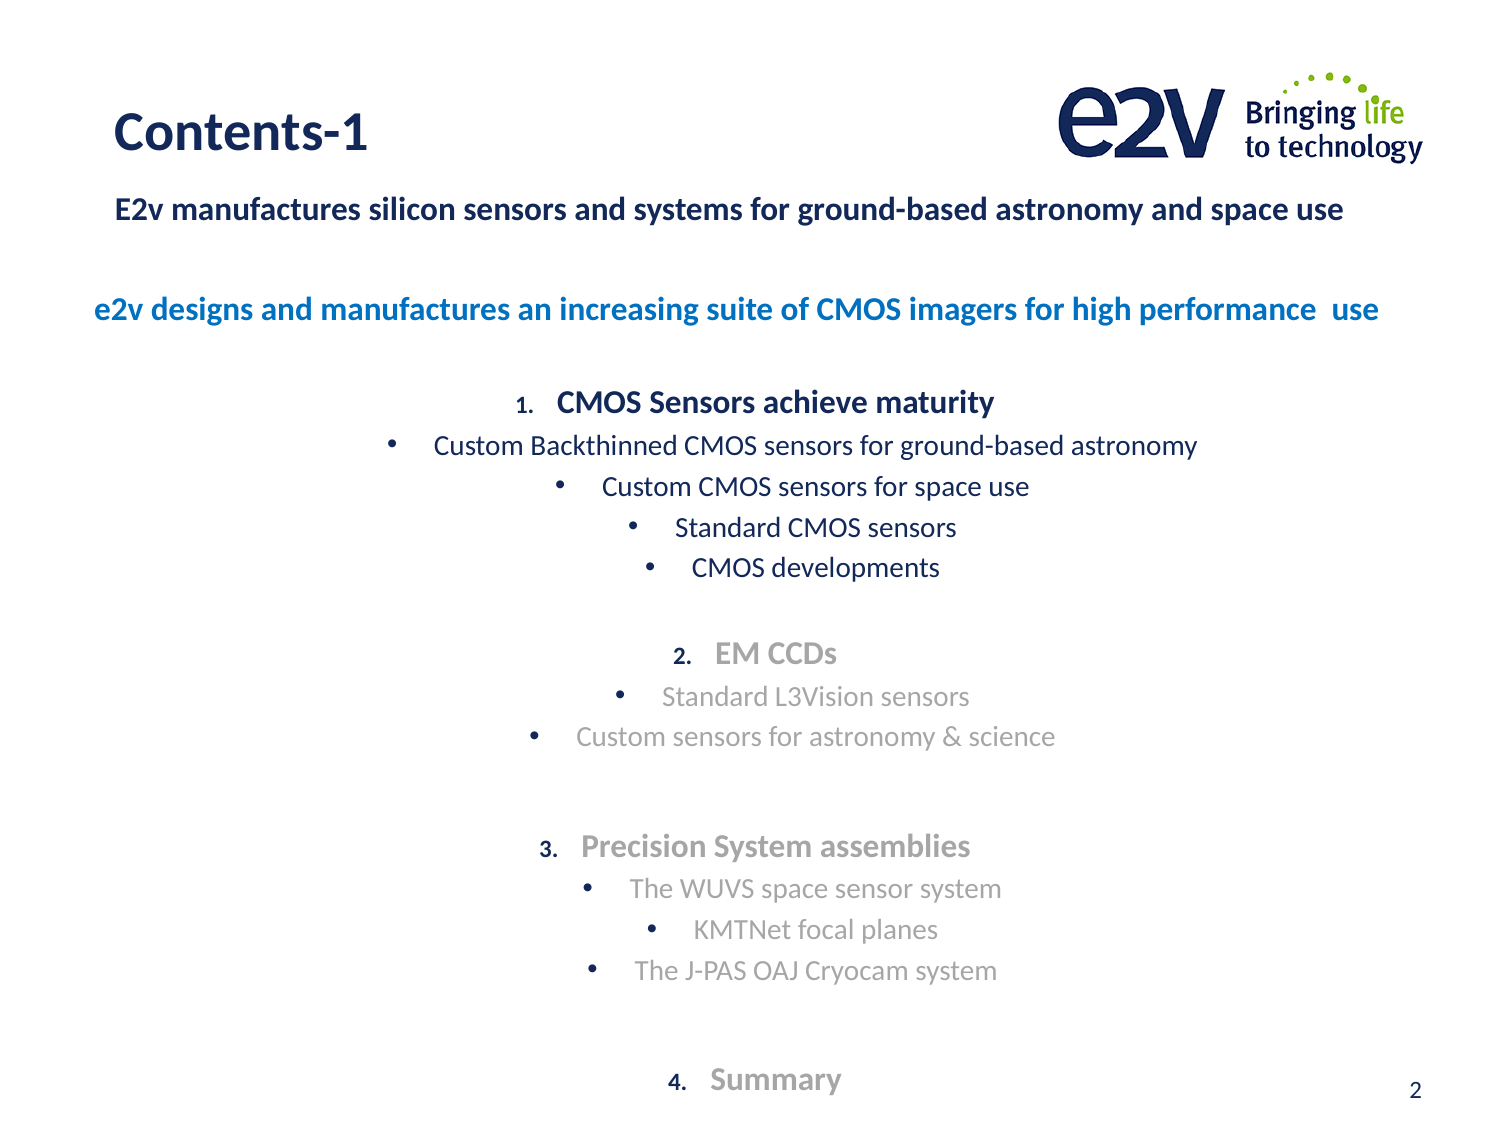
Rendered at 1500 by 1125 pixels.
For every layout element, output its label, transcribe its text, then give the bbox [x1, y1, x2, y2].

title Contents-1 [75, 73, 1046, 167]
picture [1057, 68, 1425, 168]
list E2v manufactures silicon sensors and systems for ground-based astronomy and space use [75, 167, 1424, 249]
list e2v designs and manufactures an increasing suite of CMOS imagers for high performance use CMOS Sensors achieve maturity Custom Backthinned CMOS sensors for ground-based astronomy Custom CMOS sensors for space use Standard CMOS sensors CMOS developments EM CCDs Standard L3Vision sensors Custom sensors for astronomy & science Precision System assemblies The WUVS space sensor system KMTNet focal planes The J-PAS OAJ Cryocam system Summary [54, 267, 1457, 1100]
